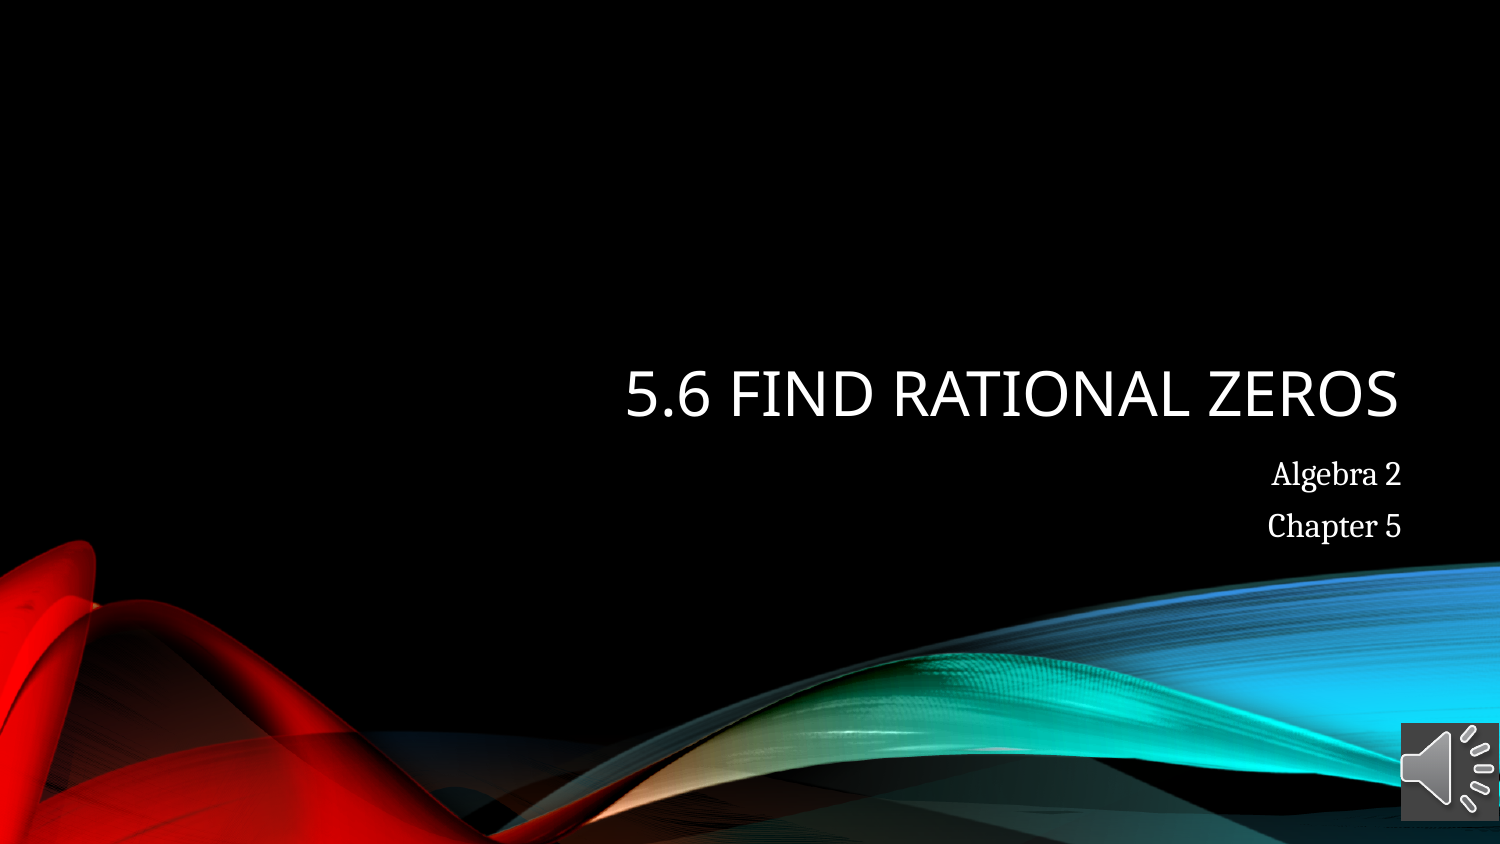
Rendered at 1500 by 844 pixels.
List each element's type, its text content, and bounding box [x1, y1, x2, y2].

picture [0, 538, 1500, 844]
list Algebra 2 Chapter 5 [126, 448, 1417, 566]
title 5.6 Find Rational Zeros [84, 92, 1416, 438]
